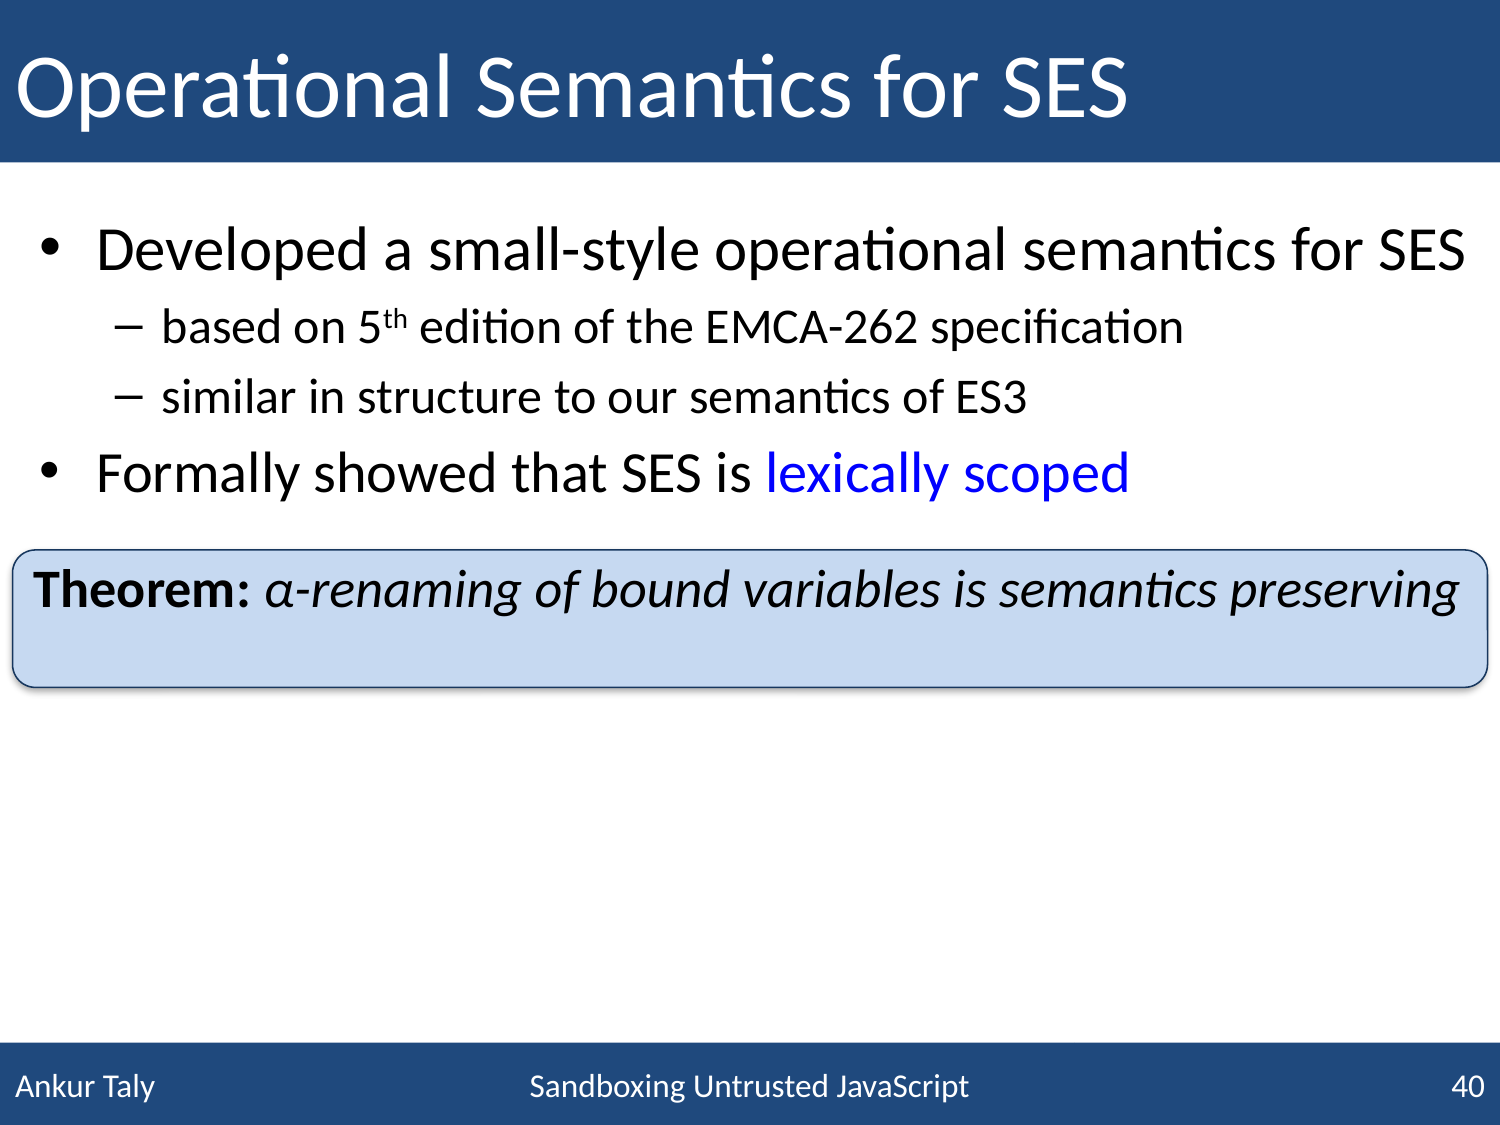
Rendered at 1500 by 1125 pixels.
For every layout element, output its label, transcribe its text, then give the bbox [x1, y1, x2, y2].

list Developed a small-style operational semantics for SES based on 5th edition of the EMCA-262 specification similar in structure to our semantics of ES3 Formally showed that SES is lexically scoped [24, 200, 1488, 563]
text_box Theorem: α-renaming of bound variables is semantics preserving [11, 549, 1489, 689]
slide_number 40 [1074, 1042, 1500, 1125]
title Operational Semantics for SES [0, 0, 1500, 163]
footer Sandboxing Untrusted JavaScript [425, 1042, 1074, 1125]
